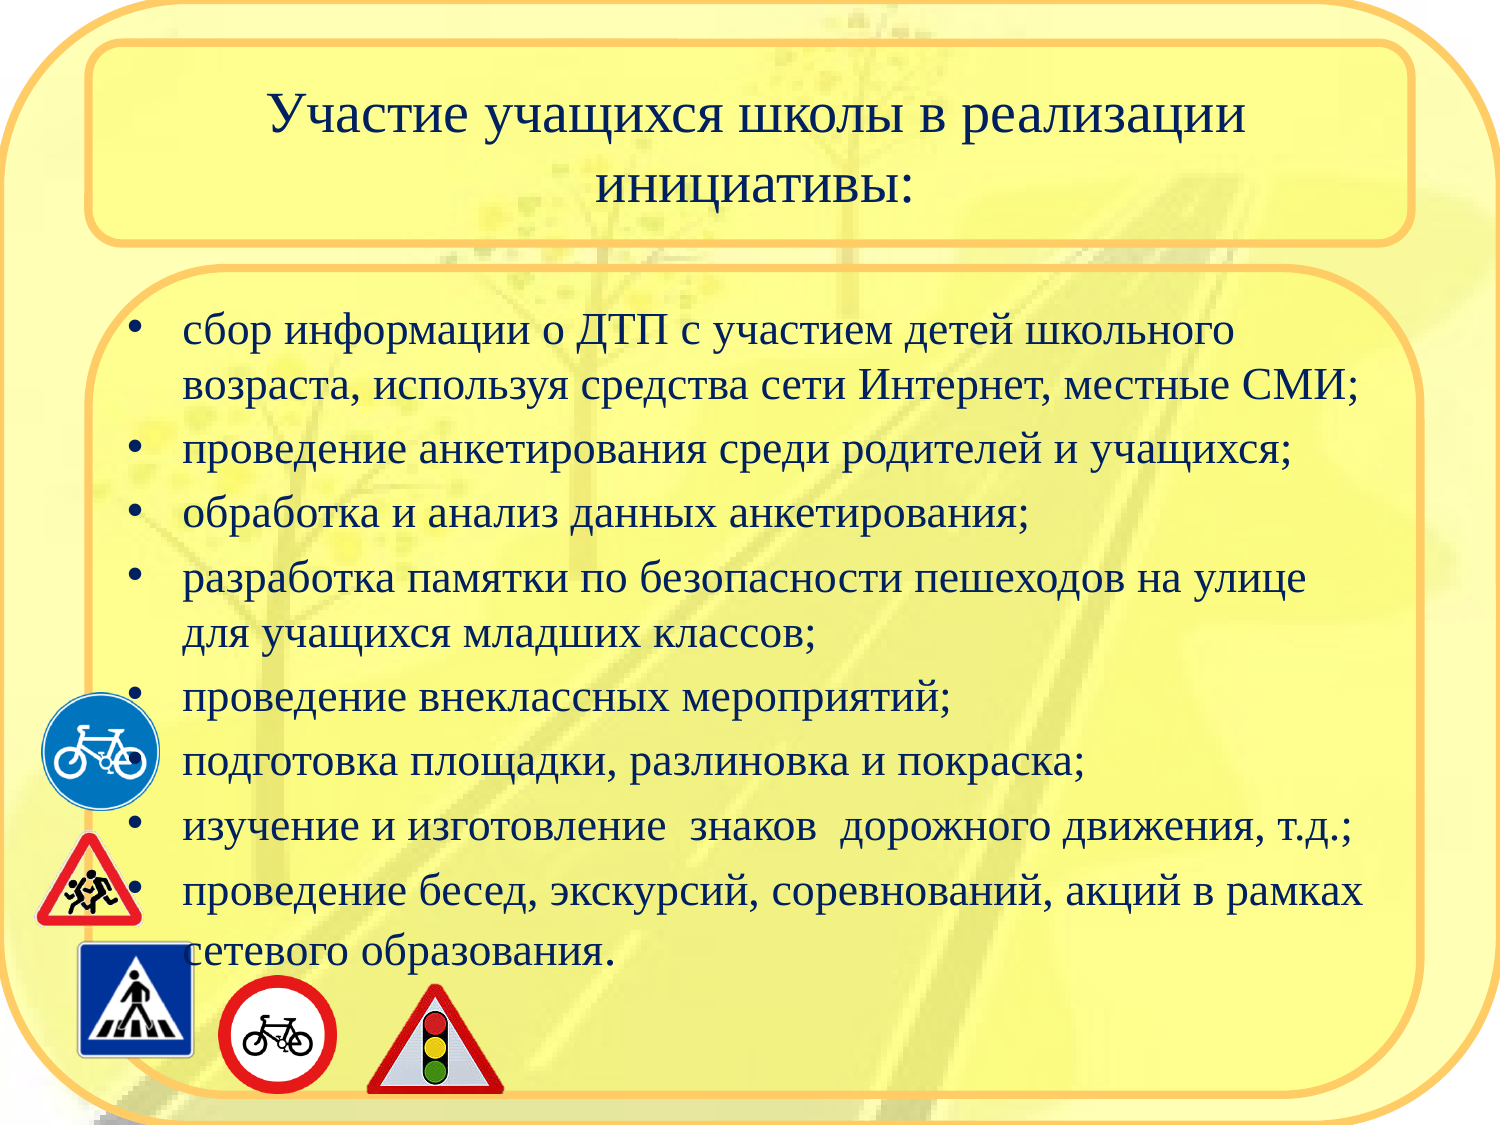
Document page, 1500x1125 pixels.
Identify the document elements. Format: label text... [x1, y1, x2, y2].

picture [348, 1071, 518, 1094]
picture [41, 692, 112, 811]
picture [29, 822, 112, 1059]
picture [218, 1071, 337, 1094]
list сбор информации о ДТП с участием детей школьного возраста, используя средства сети Интернет, местные СМИ; проведение анкетирования среди родителей и учащихся; обработка и анализ данных анкетирования; разработка памятки по безопасности пешеходов на улице для учащихся младших классов; проведение внеклассных мероприятий; подготовка площадки, разлиновка и покраска; изучение и изготовление знаков дорожного движения, т.д.; проведение бесед, экскурсий, соревнований, акций в рамках сетевого образования. [112, 290, 1400, 1071]
title Участие учащихся школы в реализации инициативы: [100, 90, 1412, 268]
